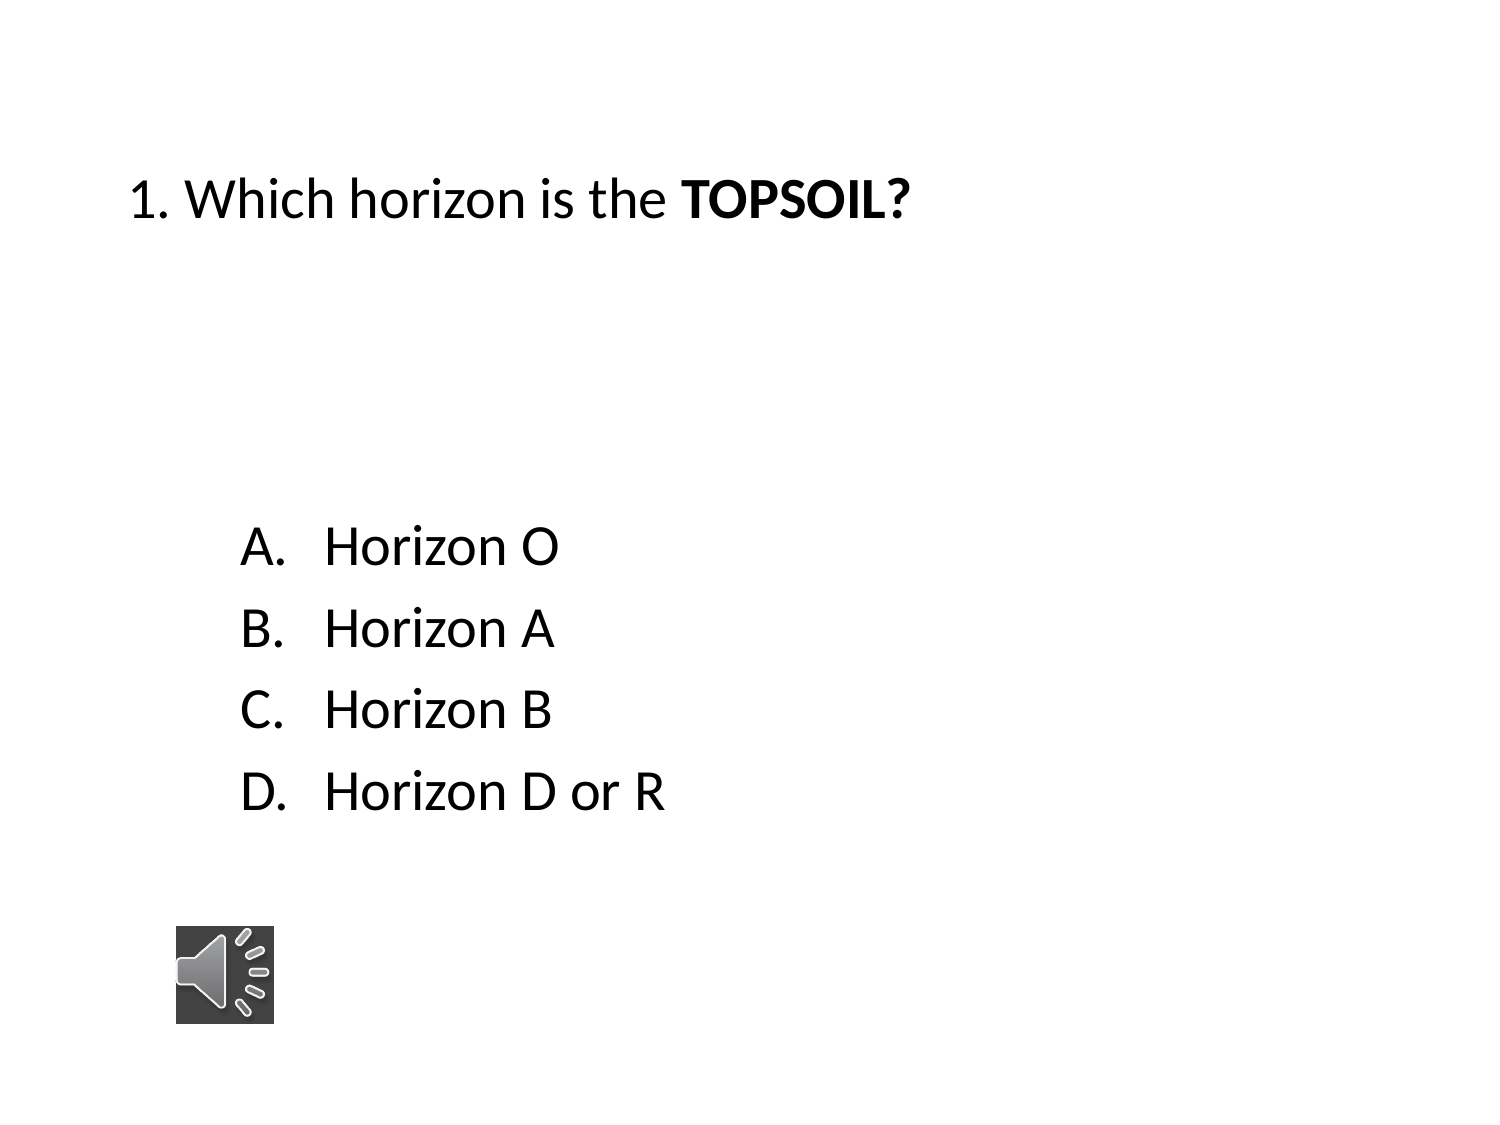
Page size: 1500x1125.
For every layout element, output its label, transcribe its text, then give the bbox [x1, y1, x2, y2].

title 1. Which horizon is the TOPSOIL? [112, 75, 1388, 317]
subtitle Horizon O Horizon A Horizon B Horizon D or R [225, 500, 1275, 925]
picture [174, 924, 276, 1026]
